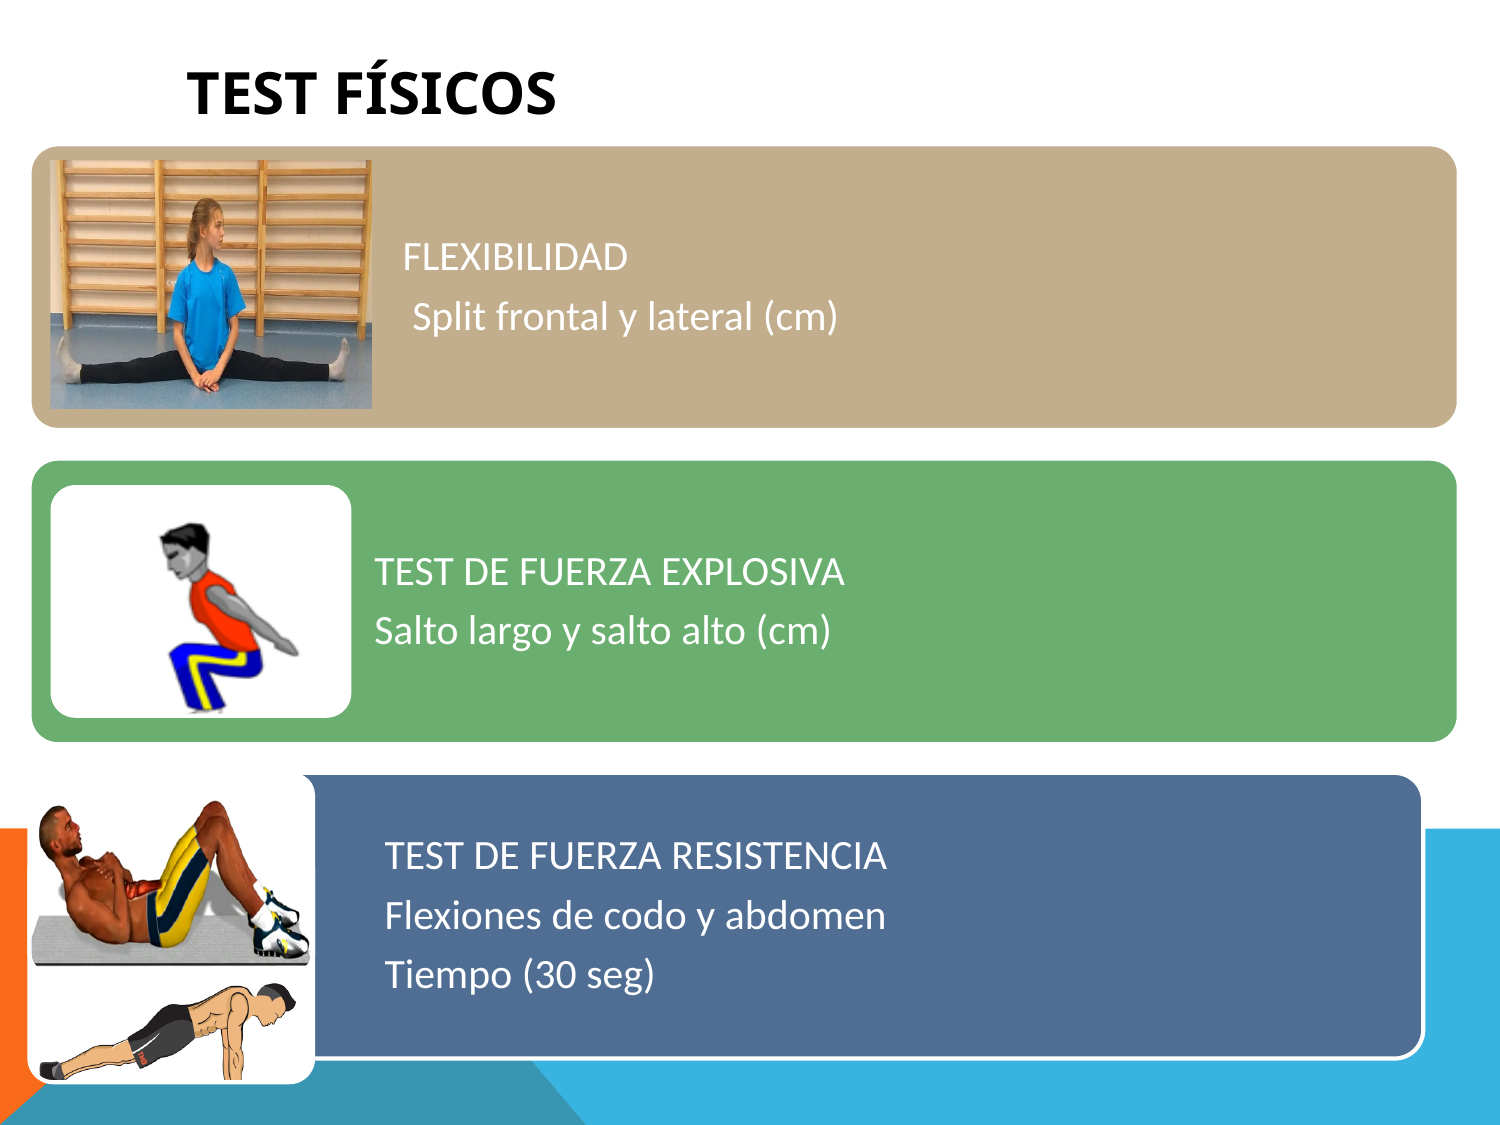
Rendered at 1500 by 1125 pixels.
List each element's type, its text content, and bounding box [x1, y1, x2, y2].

picture [50, 160, 373, 410]
text_box TEST FÍSICOS [27, 36, 717, 144]
text_box [27, 1063, 315, 1085]
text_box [29, 144, 1460, 1059]
